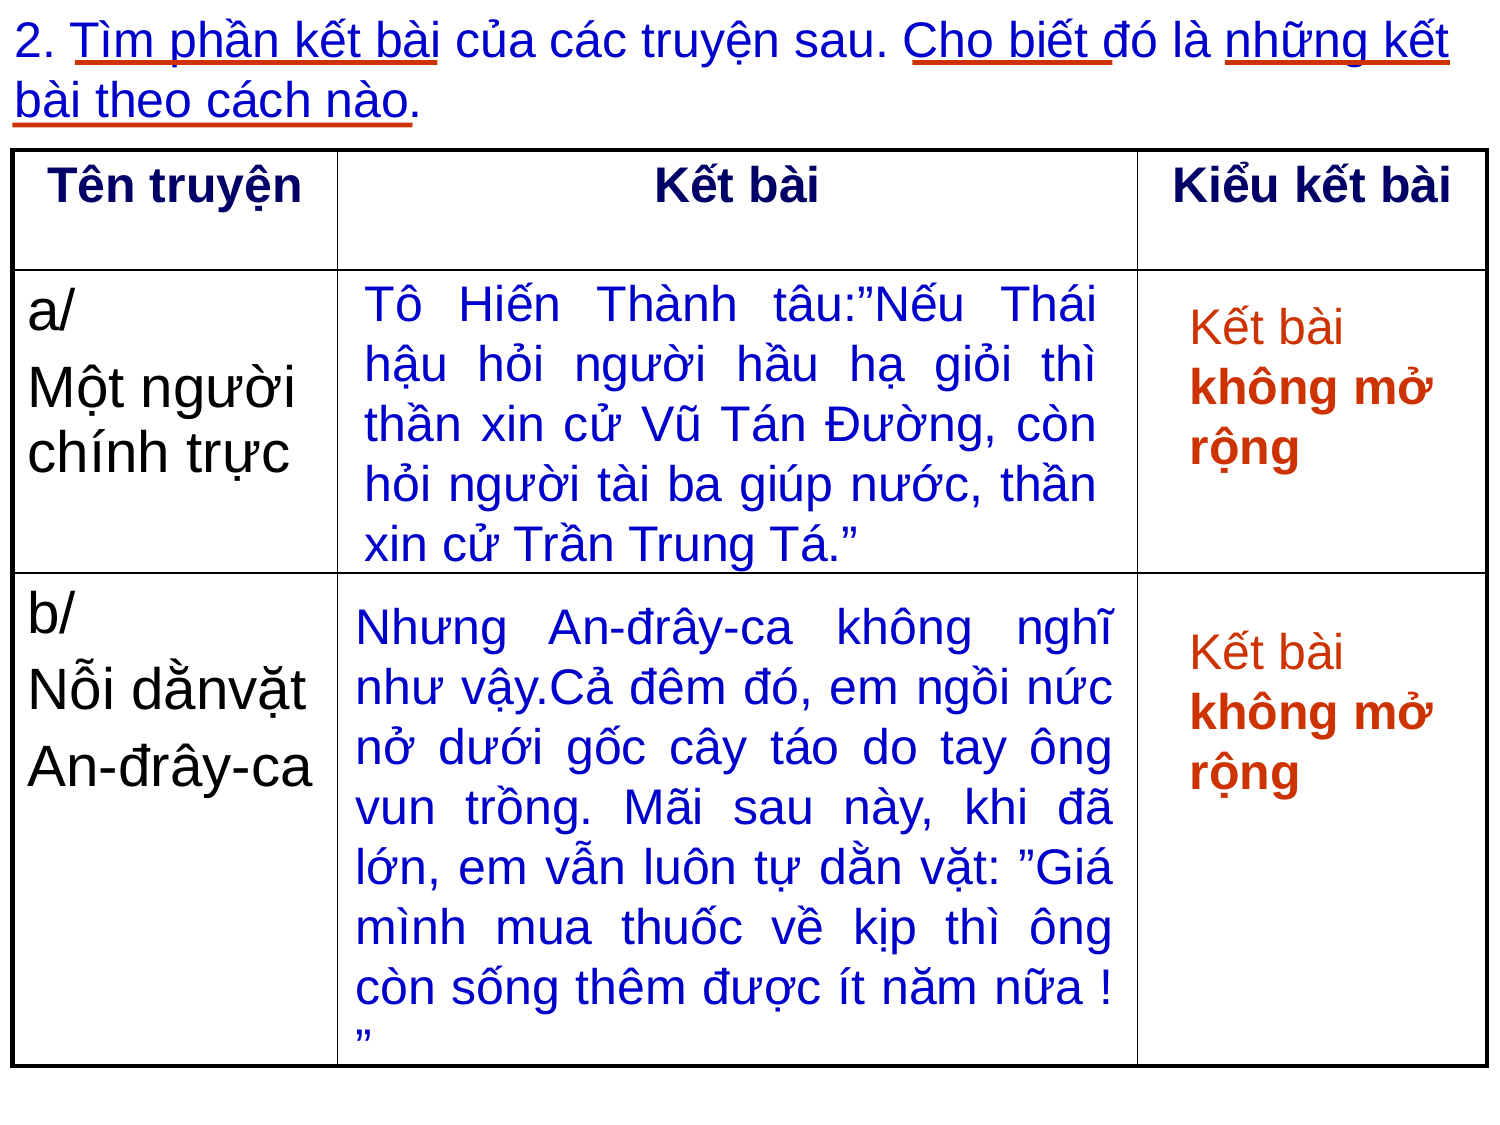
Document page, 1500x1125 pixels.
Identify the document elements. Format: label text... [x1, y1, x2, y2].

table_cell b/ Nỗi dằnvặt An-đrây-ca [15, 574, 337, 1064]
table_header Kiểu kết bài [1138, 152, 1485, 269]
table_cell [1113, 271, 1137, 572]
table_header Tên truyện [15, 152, 337, 269]
table_cell [338, 574, 1137, 1064]
table_cell [1138, 574, 1485, 1064]
text_box Kết bài không mở rộng [1175, 612, 1500, 808]
table_cell a/ Một người chính trực [15, 271, 337, 572]
table_header Kết bài [338, 152, 1137, 269]
text_box Nhưng An-đrây-ca không nghĩ như vậy.Cả đêm đó, em ngồi nức nở dưới gốc cây táo do tay ông vun trồng. Mãi sau này, khi đã lớn, em vẫn luôn tự dằn vặt: ”Giá mình mua thuốc về kịp thì ông còn sống thêm được ít năm nữa ! ” [340, 587, 1129, 1083]
text_box Kết bài không mở rộng [1175, 287, 1500, 483]
table_cell [1138, 271, 1485, 572]
text_box Tô Hiến Thành tâu:”Nếu Thái hậu hỏi người hầu hạ giỏi thì thần xin cử Vũ Tán Đường, còn hỏi người tài ba giúp nước, thần xin cử Trần Trung Tá.” [349, 264, 1113, 580]
text_box 2. Tìm phần kết bài của các truyện sau. Cho biết đó là những kết bài theo cách nào. [0, 0, 1500, 135]
table_cell [338, 271, 349, 572]
